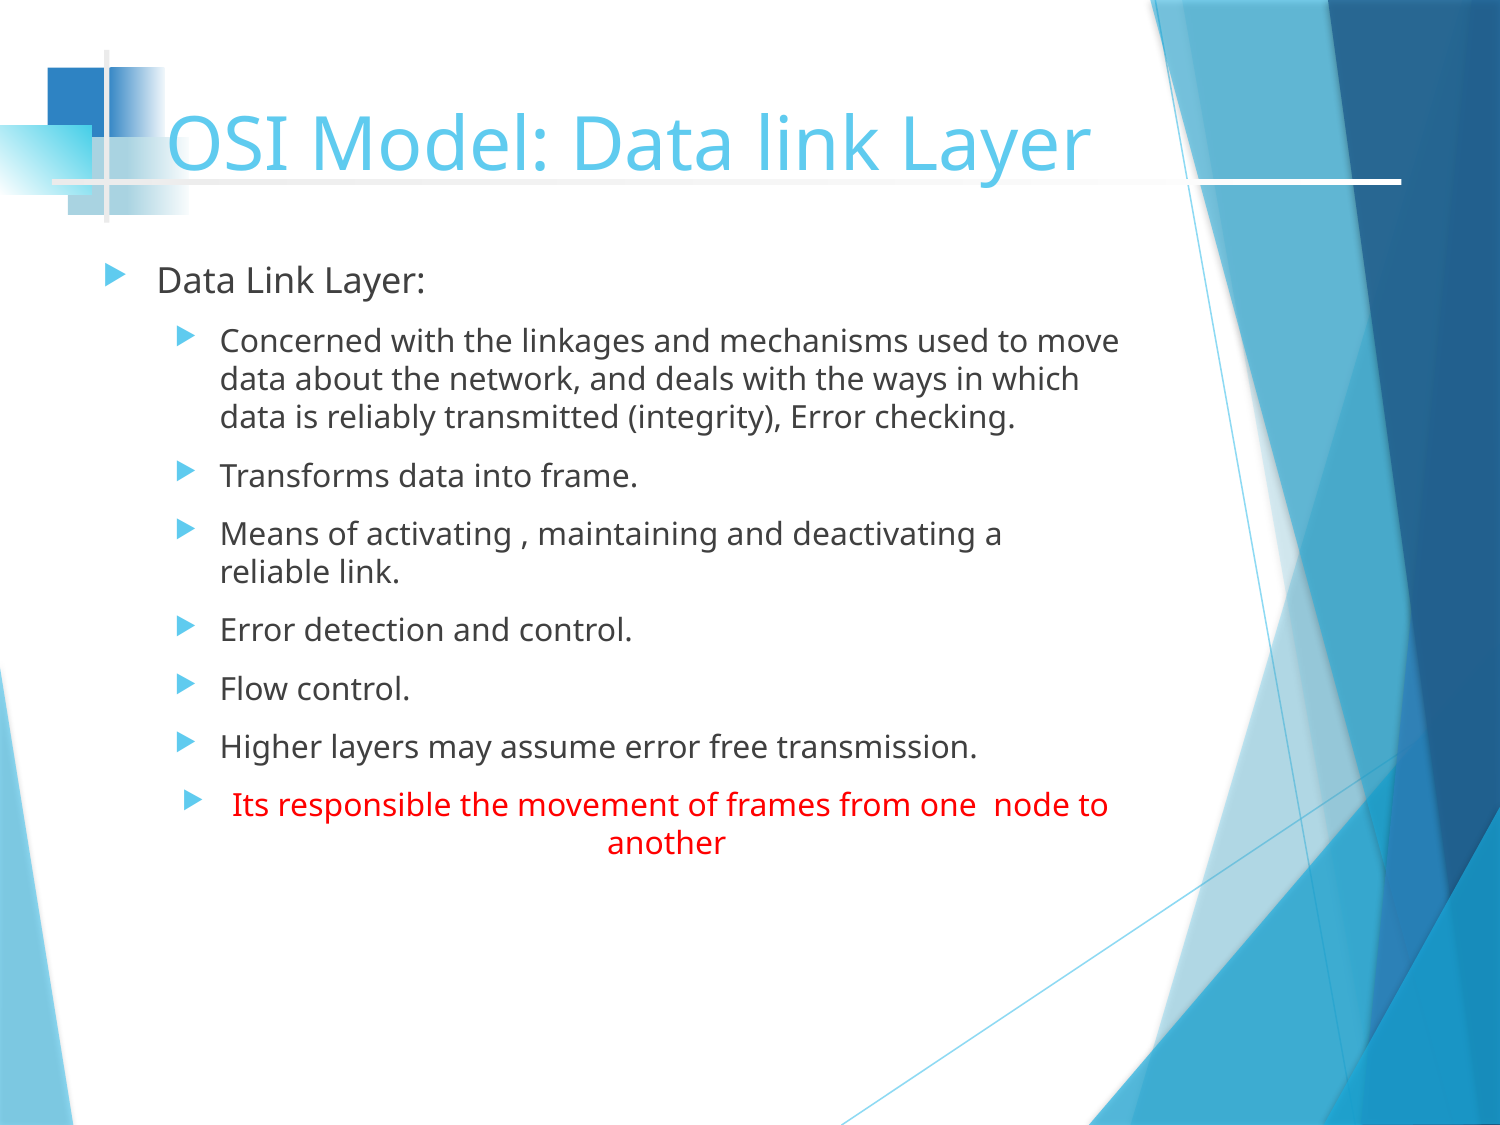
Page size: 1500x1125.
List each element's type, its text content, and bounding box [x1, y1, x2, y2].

title OSI Model: Data link Layer [150, 87, 1192, 305]
list Data Link Layer: Concerned with the linkages and mechanisms used to move data about the network, and deals with the ways in which data is reliably transmitted (integrity), Error checking. Transforms data into frame. Means of activating , maintaining and deactivating a reliable link. Error detection and control. Flow control. Higher layers may assume error free transmission. Its responsible the movement of frames from one node to another [87, 249, 1138, 913]
